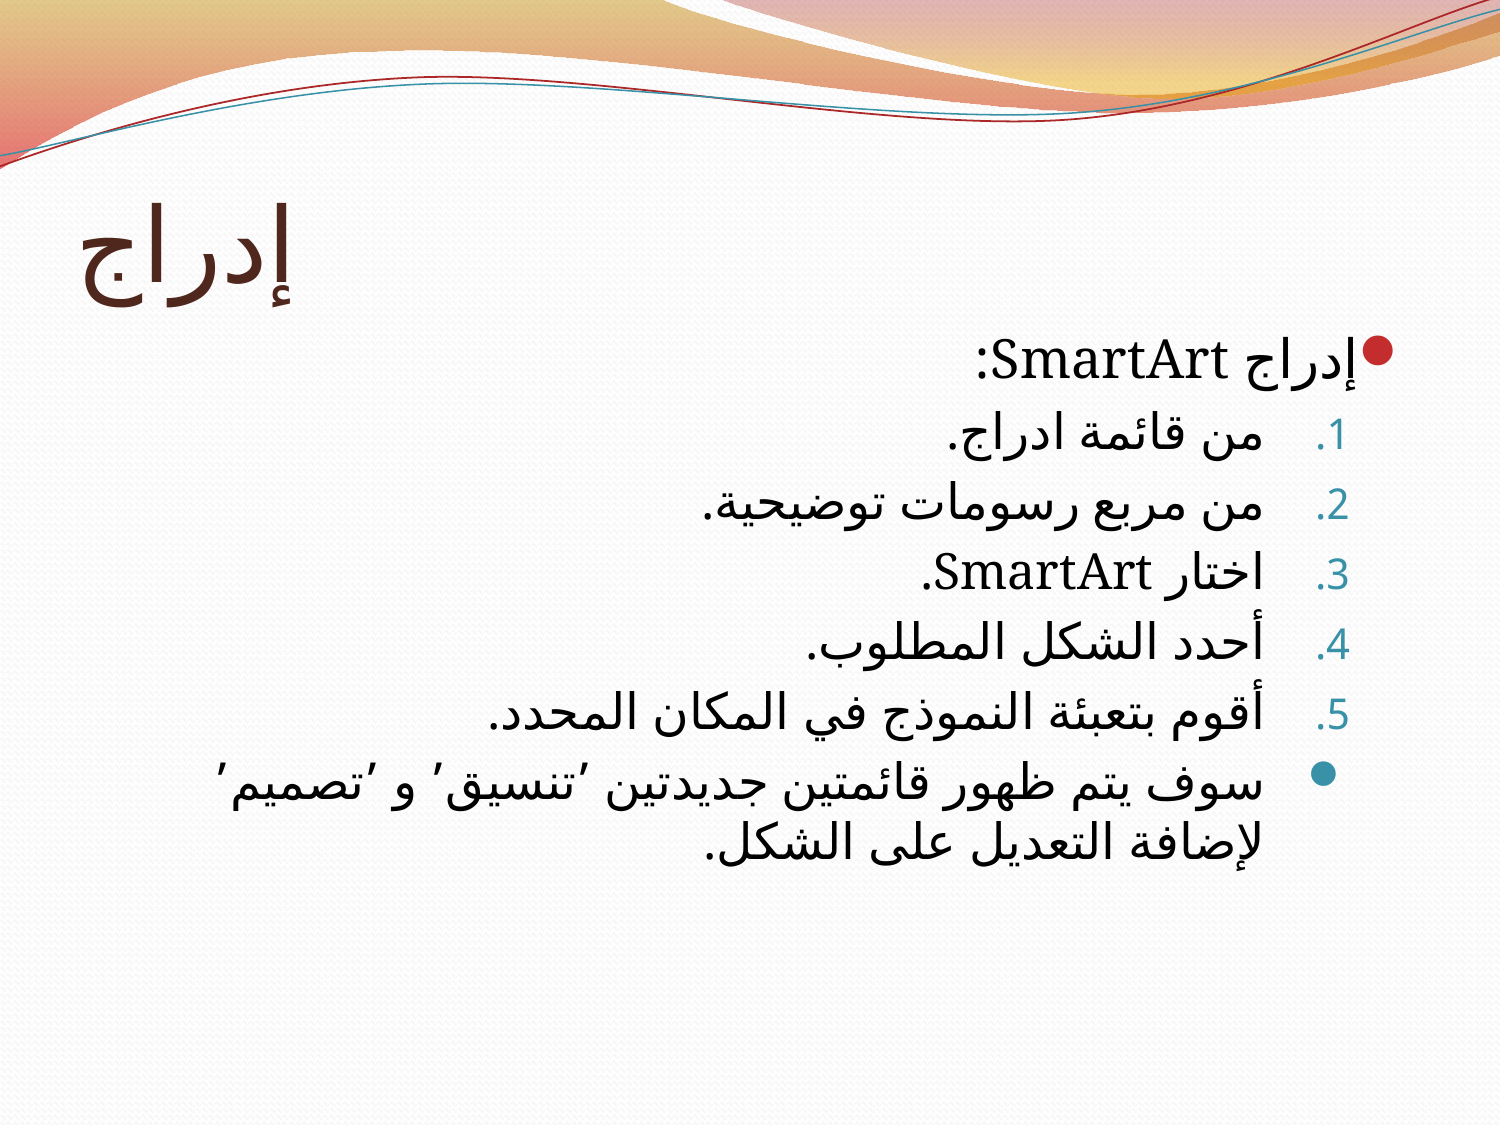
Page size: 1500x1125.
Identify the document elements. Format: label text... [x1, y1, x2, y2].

list إدراج SmartArt: من قائمة ادراج. من مربع رسومات توضيحية. اختار SmartArt. أحدد الشكل المطلوب. أقوم بتعبئة النموذج في المكان المحدد. سوف يتم ظهور قائمتين جديدتين ’تنسيق’ و ’تصميم’ لإضافة التعديل على الشكل. [75, 317, 1425, 1038]
title إدراج [75, 115, 1425, 303]
